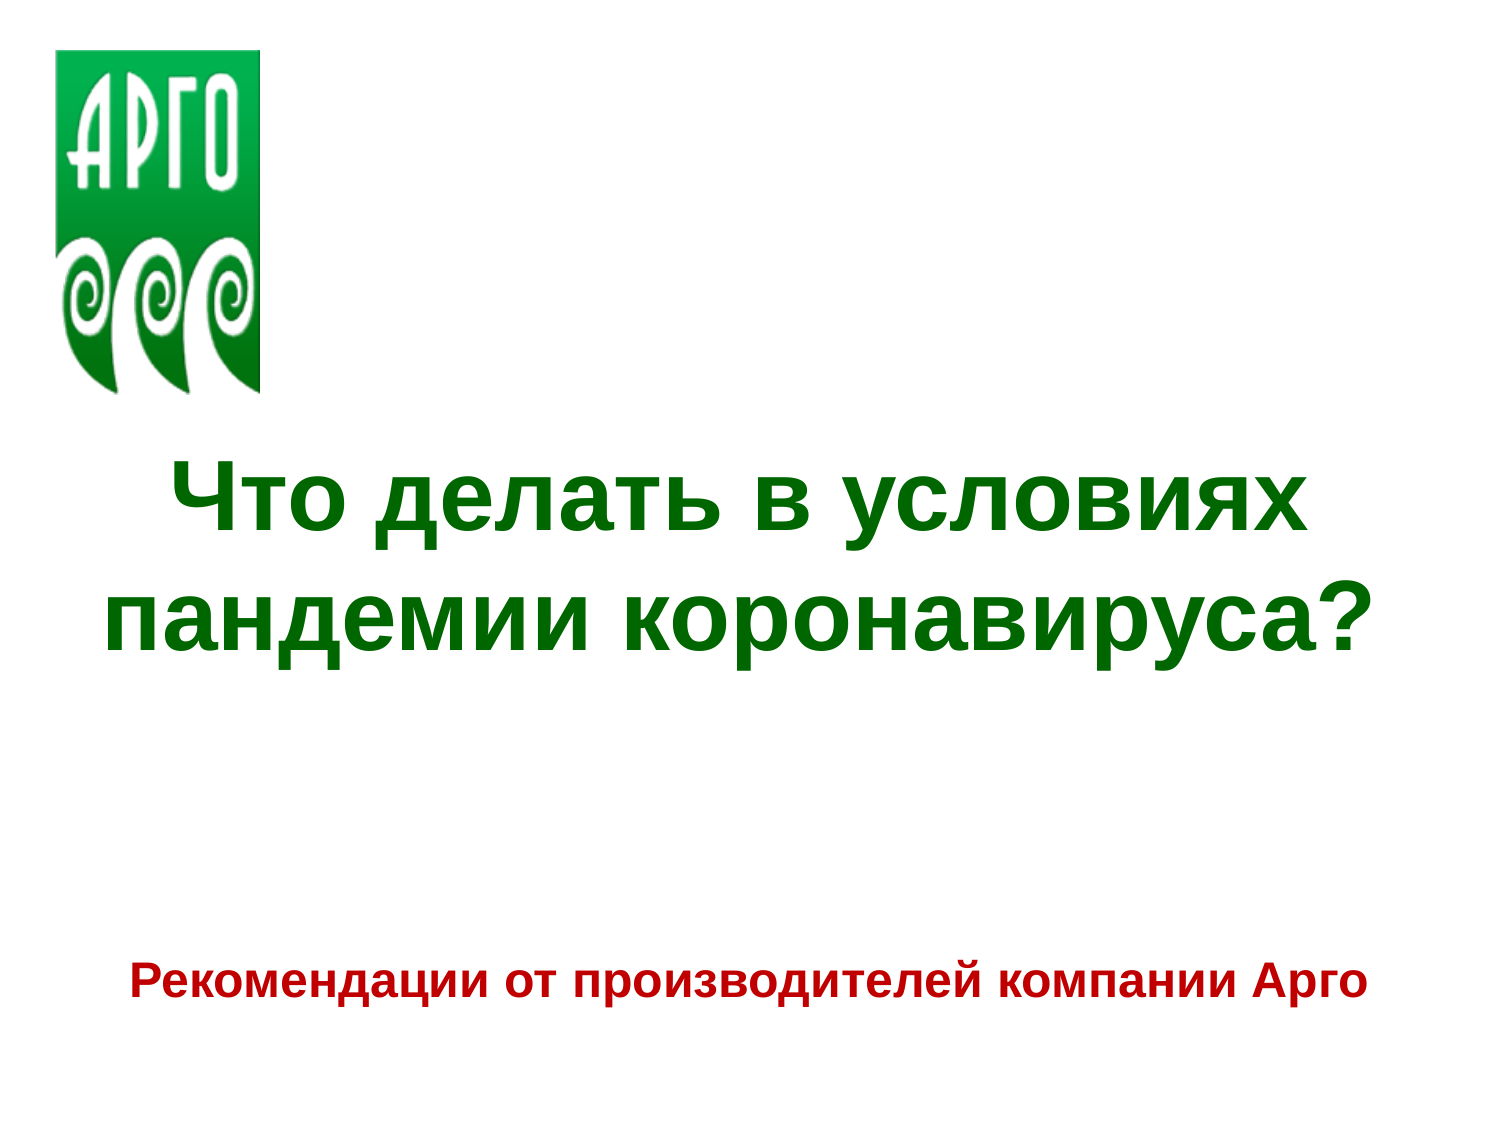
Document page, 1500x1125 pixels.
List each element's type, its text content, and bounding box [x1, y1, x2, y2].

text_box Рекомендации от производителей компании Арго [115, 940, 1385, 1016]
title Что делать в условиях пандемии коронавируса? [64, 457, 1415, 645]
picture [52, 49, 260, 395]
